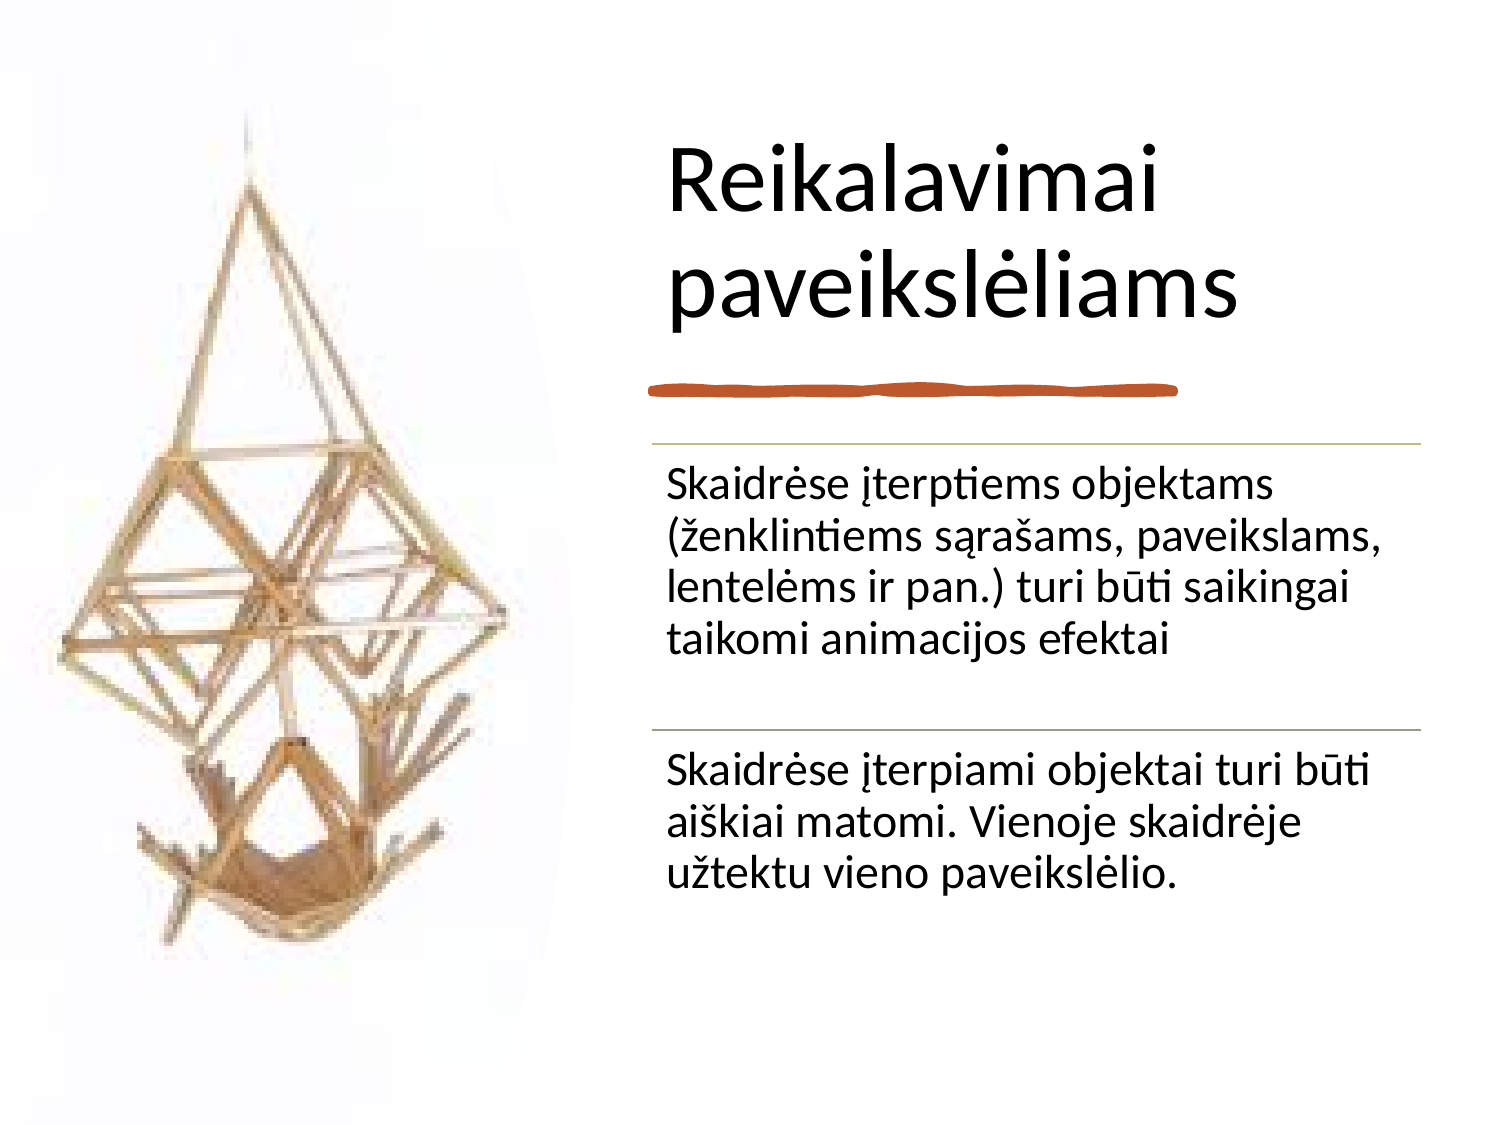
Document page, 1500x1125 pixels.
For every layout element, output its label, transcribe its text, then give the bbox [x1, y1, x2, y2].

title Reikalavimai paveikslėliams [651, 53, 1421, 347]
text_box [651, 385, 1174, 395]
text_box [575, 0, 1500, 1125]
picture [0, 0, 574, 1125]
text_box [651, 443, 1422, 1016]
